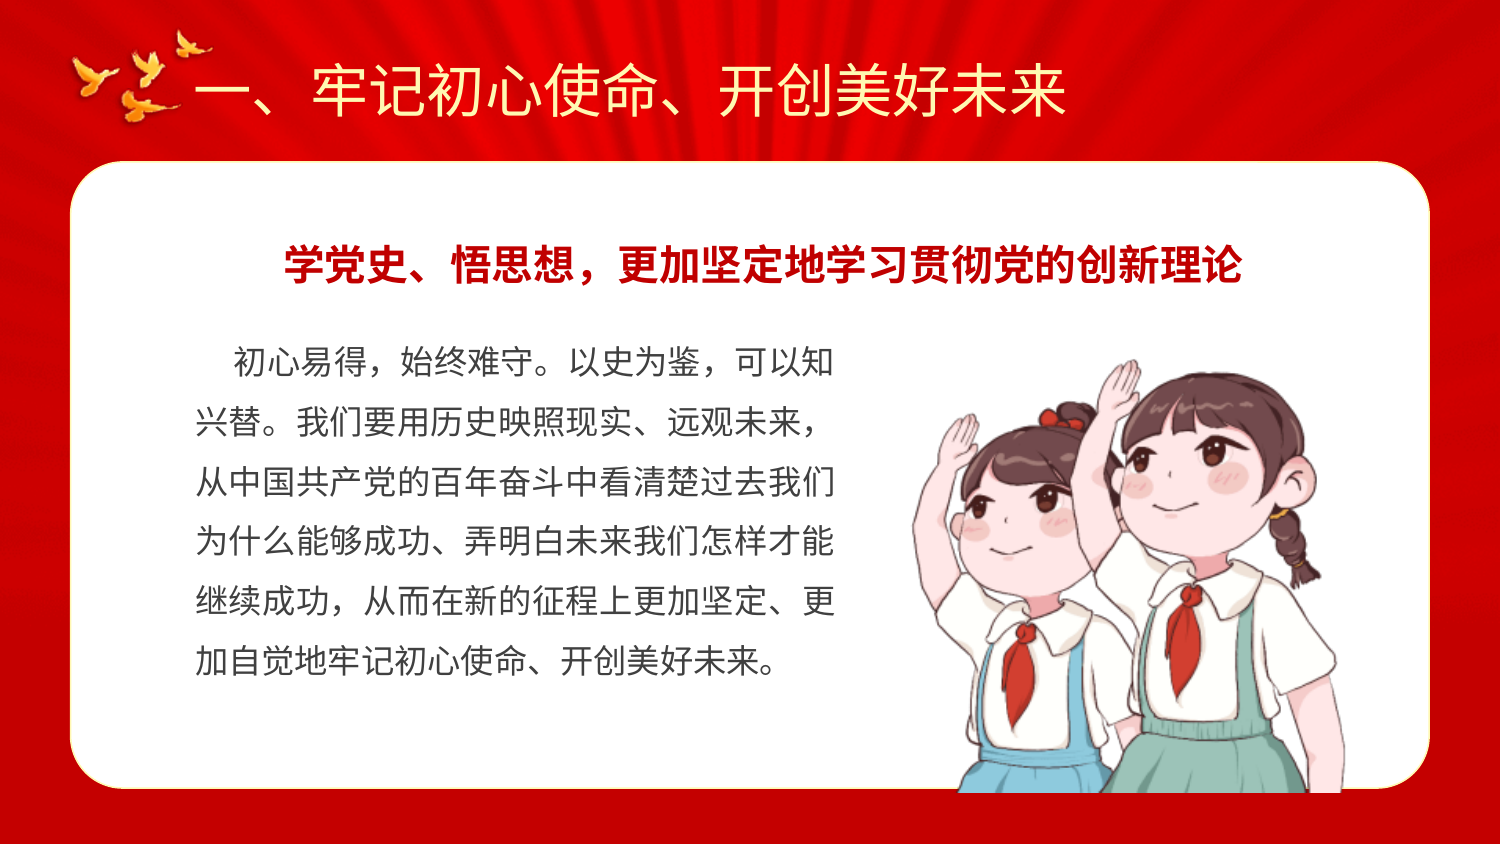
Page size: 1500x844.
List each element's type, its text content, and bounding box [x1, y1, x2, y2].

picture [0, 0, 1500, 844]
text_box 初心易得，始终难守。以史为鉴，可以知兴替。我们要用历史映照现实、远观未来，从中国共产党的百年奋斗中看清楚过去我们为什么能够成功、弄明白未来我们怎样才能继续成功，从而在新的征程上更加坚定、更加自觉地牢记初心使命、开创美好未来。 [183, 315, 763, 686]
text_box 学党史、悟思想，更加坚定地学习贯彻党的创新理论 [265, 232, 763, 295]
text_box 一、牢记初心使命、开创美好未来 [179, 46, 1246, 132]
